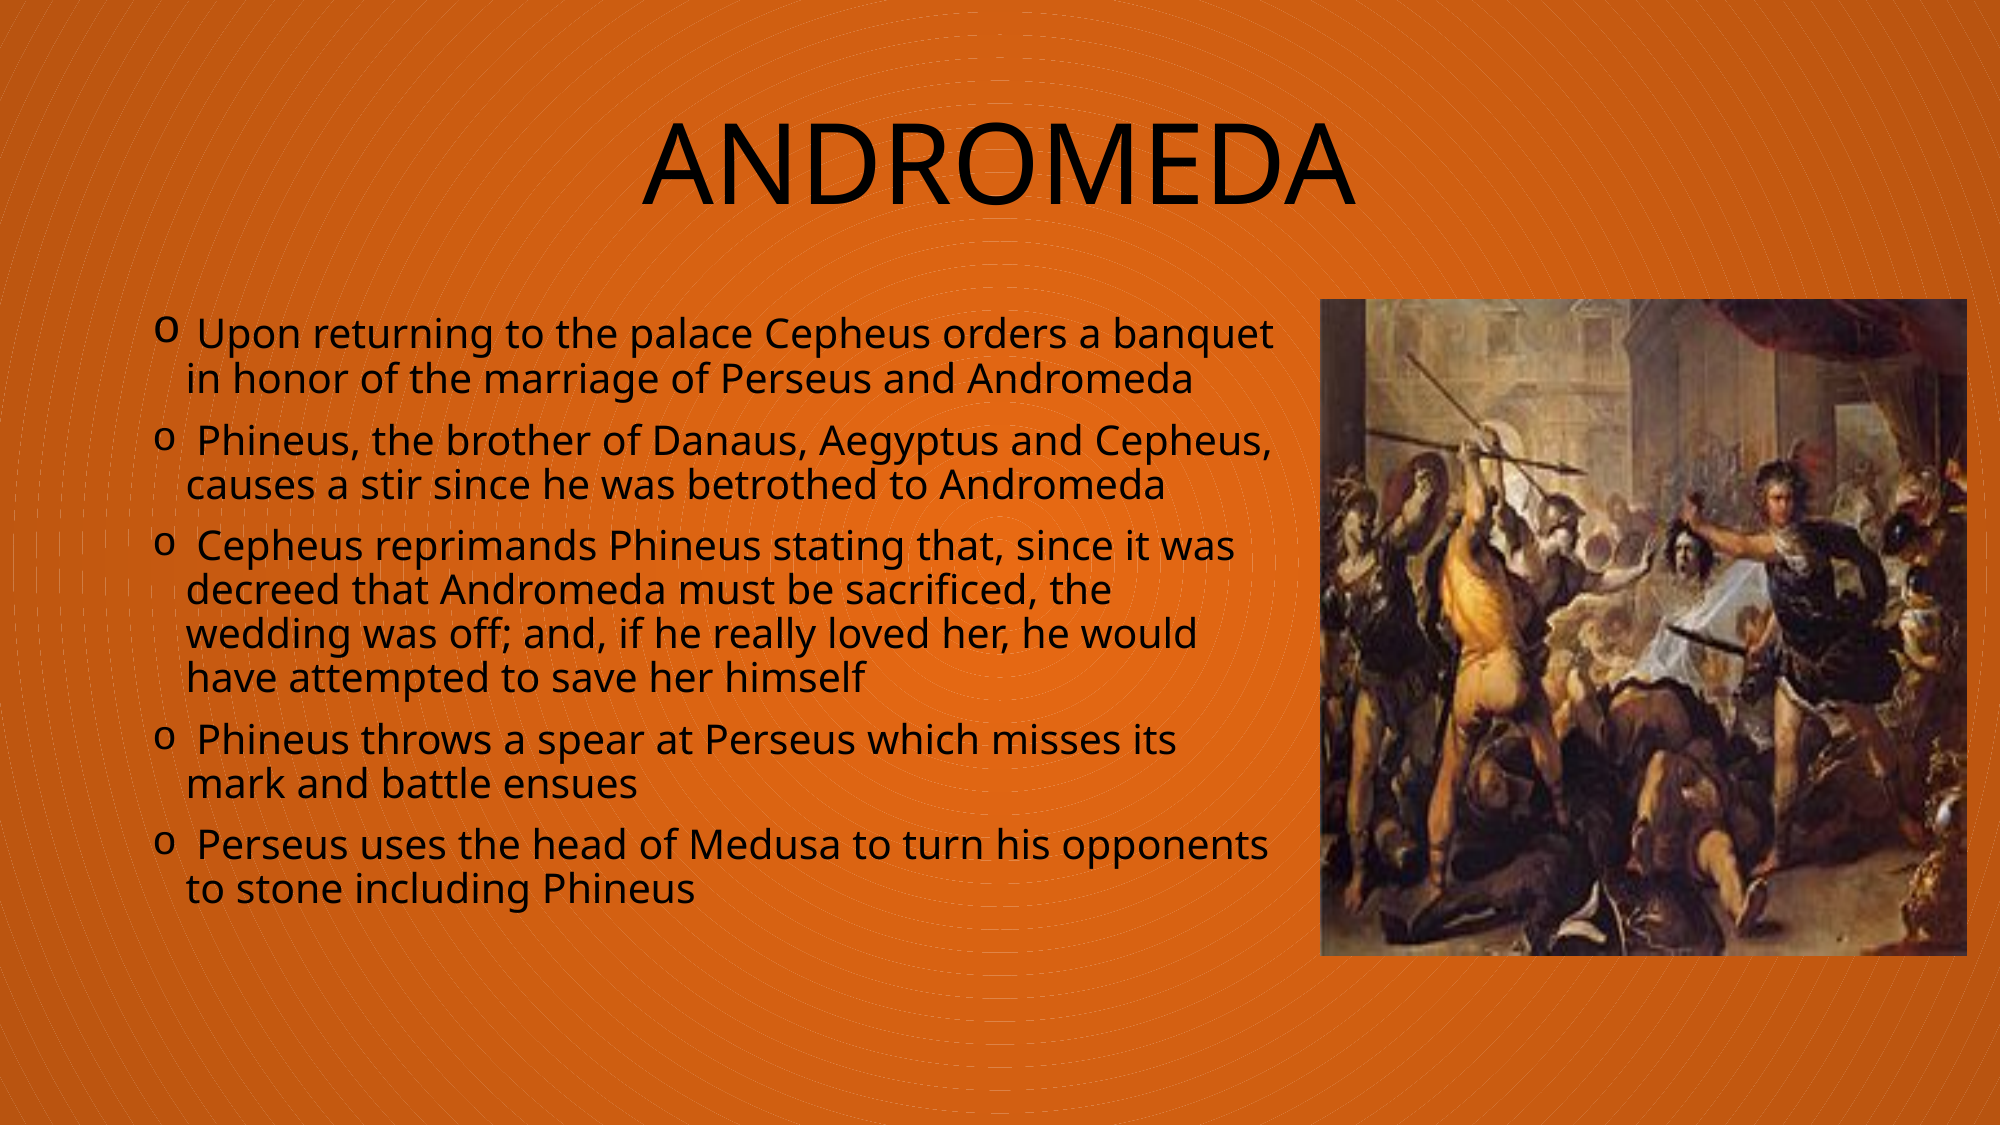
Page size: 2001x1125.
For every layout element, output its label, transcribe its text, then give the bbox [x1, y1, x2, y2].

list Upon returning to the palace Cepheus orders a banquet in honor of the marriage of Perseus and Andromeda Phineus, the brother of Danaus, Aegyptus and Cepheus, causes a stir since he was betrothed to Andromeda Cepheus reprimands Phineus stating that, since it was decreed that Andromeda must be sacrificed, the wedding was off; and, if he really loved her, he would have attempted to save her himself Phineus throws a spear at Perseus which misses its mark and battle ensues Perseus uses the head of Medusa to turn his opponents to stone including Phineus [137, 299, 1304, 1014]
picture [1320, 299, 1967, 956]
title ANDROMEDA [137, 59, 1863, 278]
